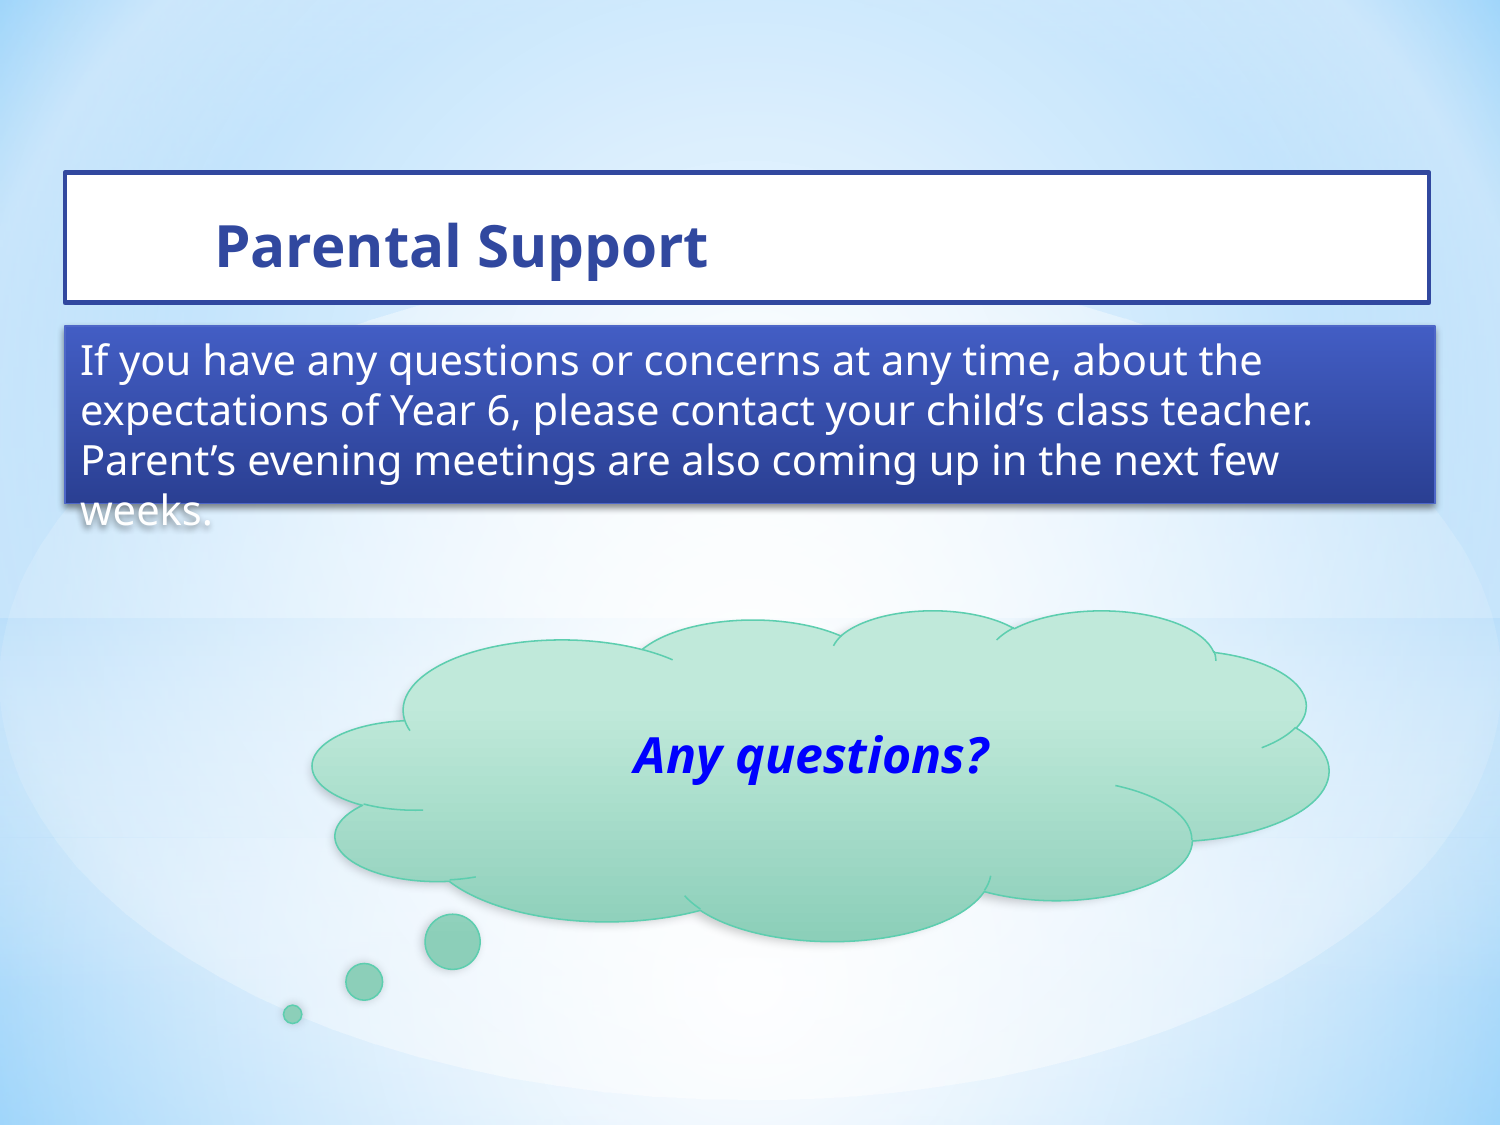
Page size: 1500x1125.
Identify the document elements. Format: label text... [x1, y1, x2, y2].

text_box If you have any questions or concerns at any time, about the expectations of Year 6, please contact your child’s class teacher. Parent’s evening meetings are also coming up in the next few weeks. [64, 325, 1436, 504]
text_box [345, 962, 384, 1001]
text_box Any questions? [620, 715, 1211, 791]
text_box [311, 610, 1330, 943]
title Parental Support [64, 171, 1430, 304]
text_box [282, 1004, 303, 1025]
text_box [424, 913, 481, 971]
